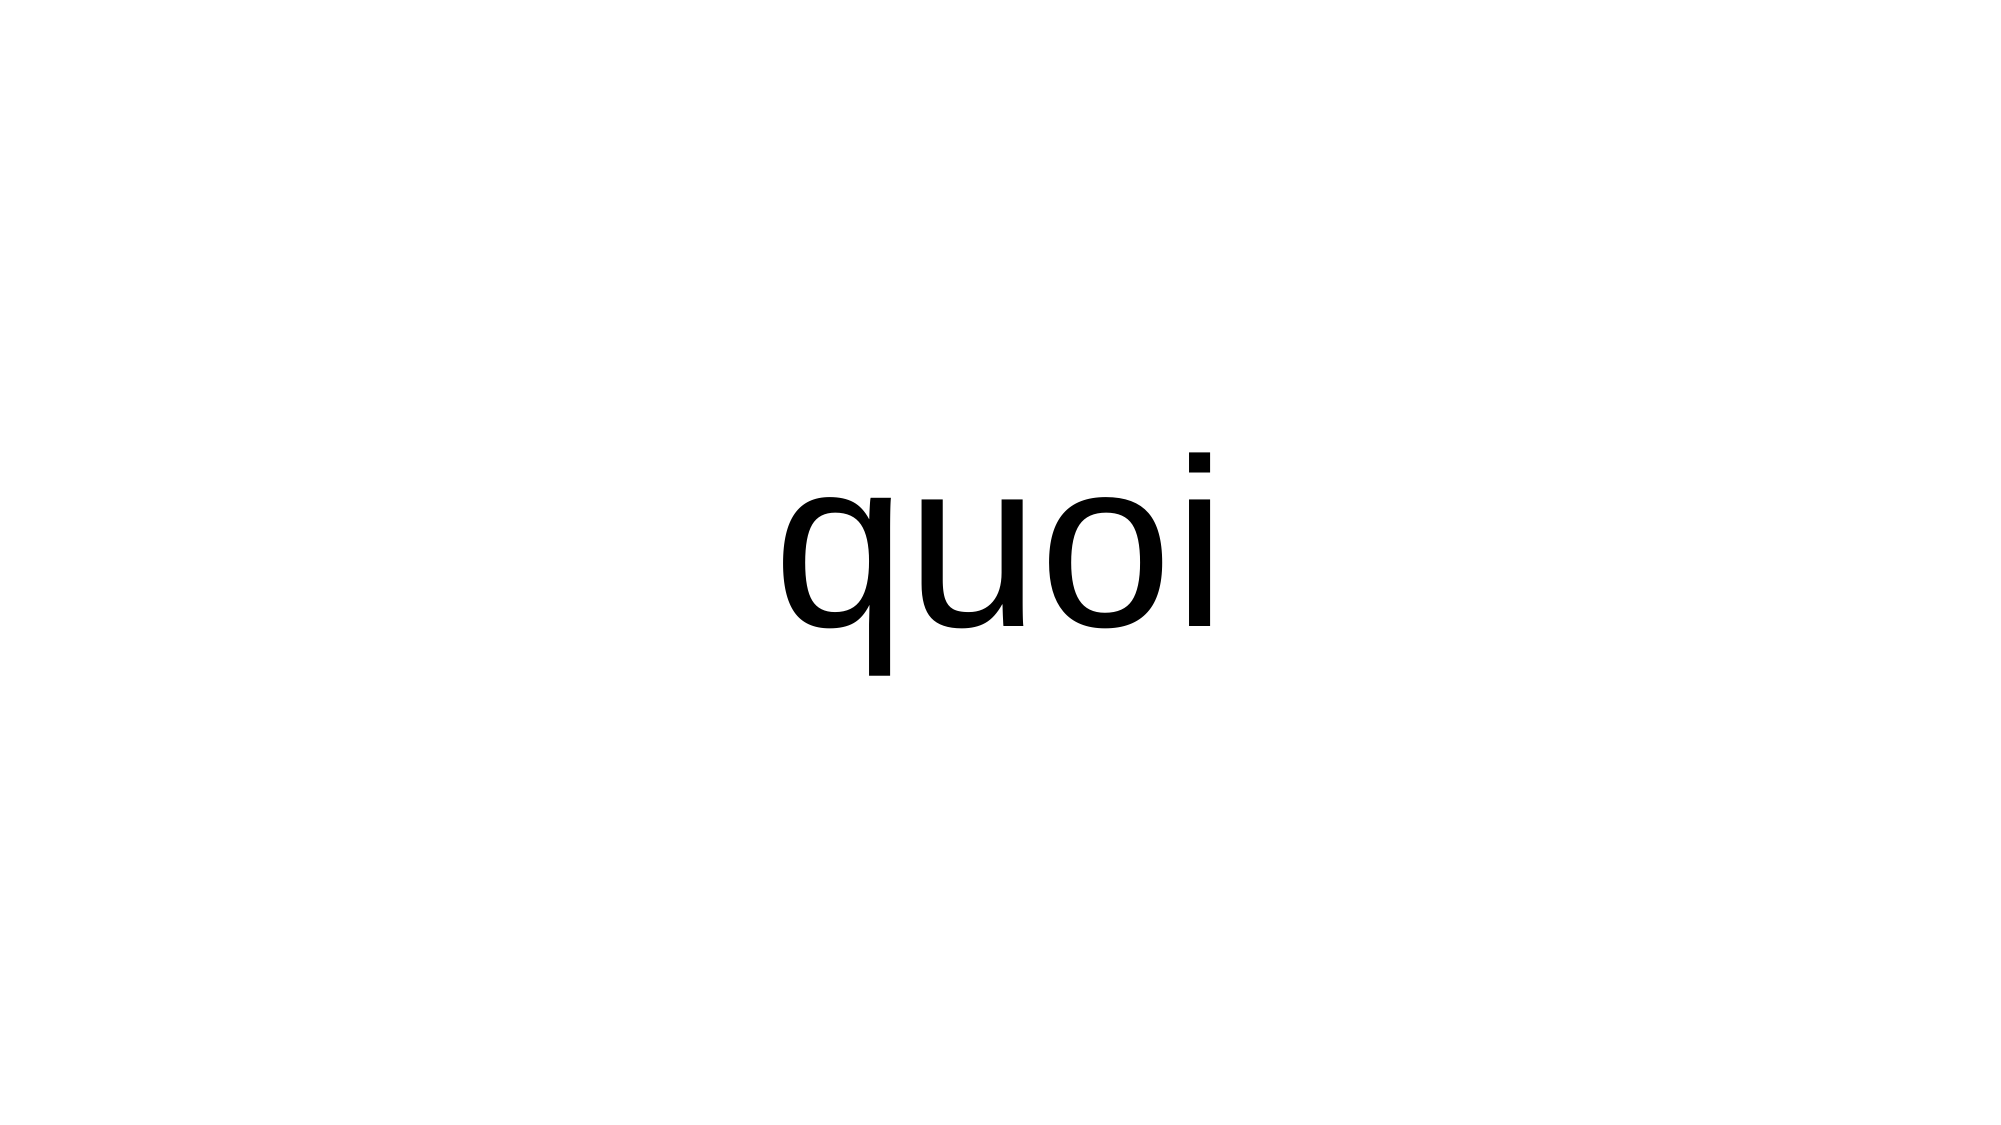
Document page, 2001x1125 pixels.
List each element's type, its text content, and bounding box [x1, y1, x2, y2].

title quoi [249, 294, 1750, 686]
